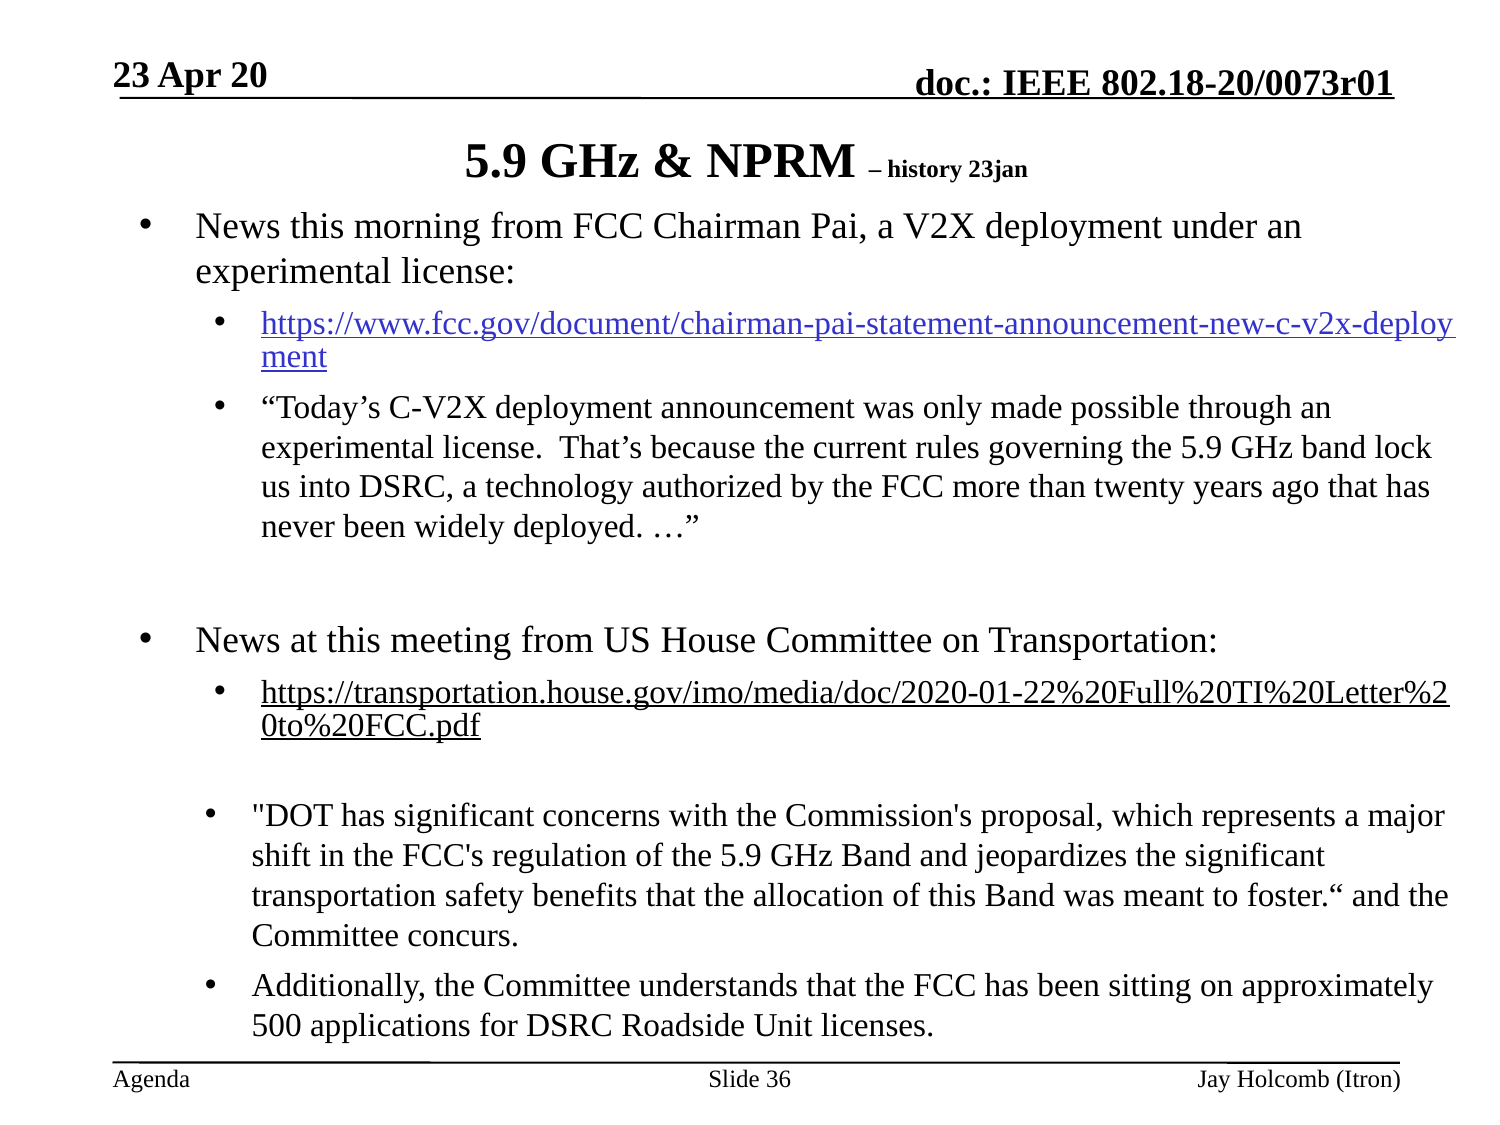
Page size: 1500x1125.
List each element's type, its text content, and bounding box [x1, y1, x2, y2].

list News this morning from FCC Chairman Pai, a V2X deployment under an experimental license: https://www.fcc.gov/document/chairman-pai-statement-announcement-new-c-v2x-deployment “Today’s C-V2X deployment announcement was only made possible through an experimental license. That’s because the current rules governing the 5.9 GHz band lock us into DSRC, a technology authorized by the FCC more than twenty years ago that has never been widely deployed. …” News at this meeting from US House Committee on Transportation: https://transportation.house.gov/imo/media/doc/2020-01-22%20Full%20TI%20Letter%20to%20FCC.pdf "DOT has significant concerns with the Commission's proposal, which represents a major shift in the FCC's regulation of the 5.9 GHz Band and jeopardizes the significant transportation safety benefits that the allocation of this Band was meant to foster.“ and the Committee concurs. Additionally, the Committee understands that the FCC has been sitting on approximately 500 applications for DSRC Roadside Unit licenses. [114, 192, 1476, 1087]
title 5.9 GHz & NPRM – history 23jan [59, 102, 1441, 213]
footer Jay Holcomb (Itron) [878, 1061, 1402, 1093]
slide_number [112, 49, 488, 95]
slide_number Slide 36 [699, 1061, 800, 1123]
